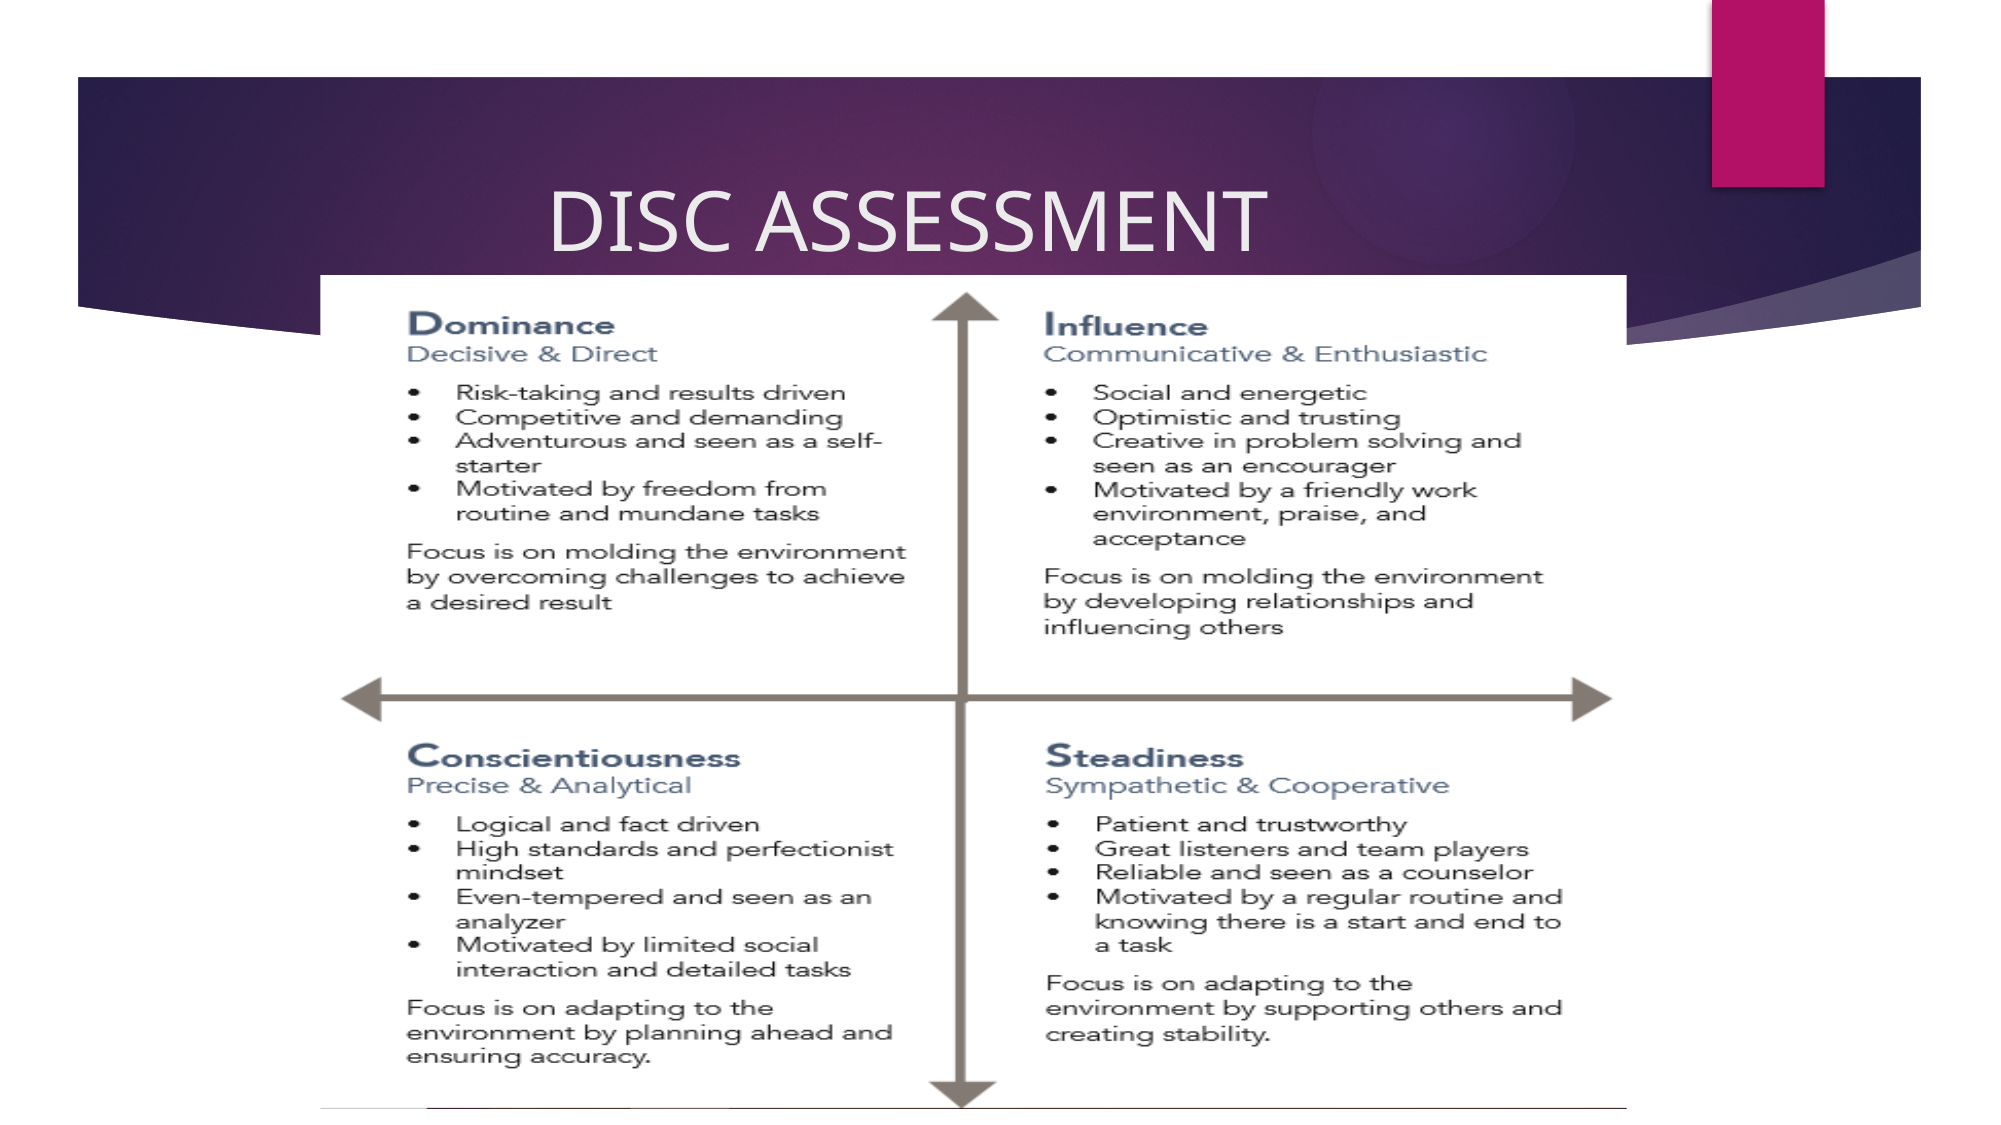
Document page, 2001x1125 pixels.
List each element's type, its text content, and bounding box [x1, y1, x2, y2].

title DISC ASSESSMENT [189, 159, 1627, 276]
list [320, 275, 1627, 1110]
